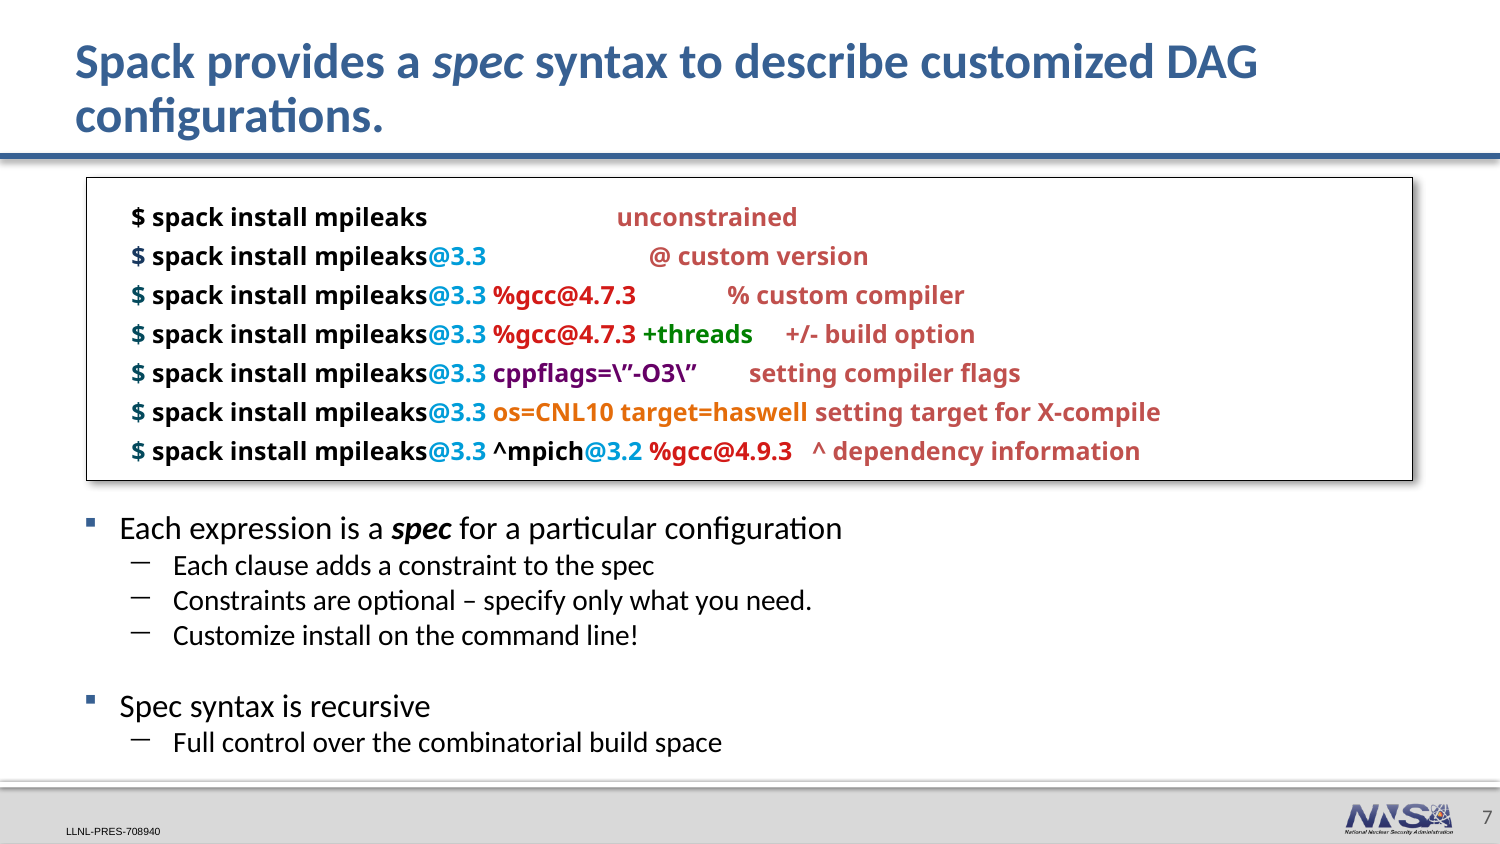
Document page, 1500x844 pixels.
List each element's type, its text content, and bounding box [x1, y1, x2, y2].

picture [1339, 794, 1458, 840]
list Each expression is a spec for a particular configuration Each clause adds a constraint to the spec Constraints are optional – specify only what you need. Customize install on the command line! Spec syntax is recursive Full control over the combinatorial build space [75, 506, 1425, 762]
title Spack provides a spec syntax to describe customized DAG configurations. [75, 26, 1425, 152]
text_box $ spack install mpileaks unconstrained $ spack install mpileaks@3.3 @ custom version $ spack install mpileaks@3.3 %gcc@4.7.3 % custom compiler $ spack install mpileaks@3.3 %gcc@4.7.3 +threads +/- build option $ spack install mpileaks@3.3 cppflags=\”-O3\” setting compiler flags $ spack install mpileaks@3.3 os=CNL10 target=haswell setting target for X-compile $ spack install mpileaks@3.3 ^mpich@3.2 %gcc@4.9.3 ^ dependency information [86, 177, 1413, 481]
